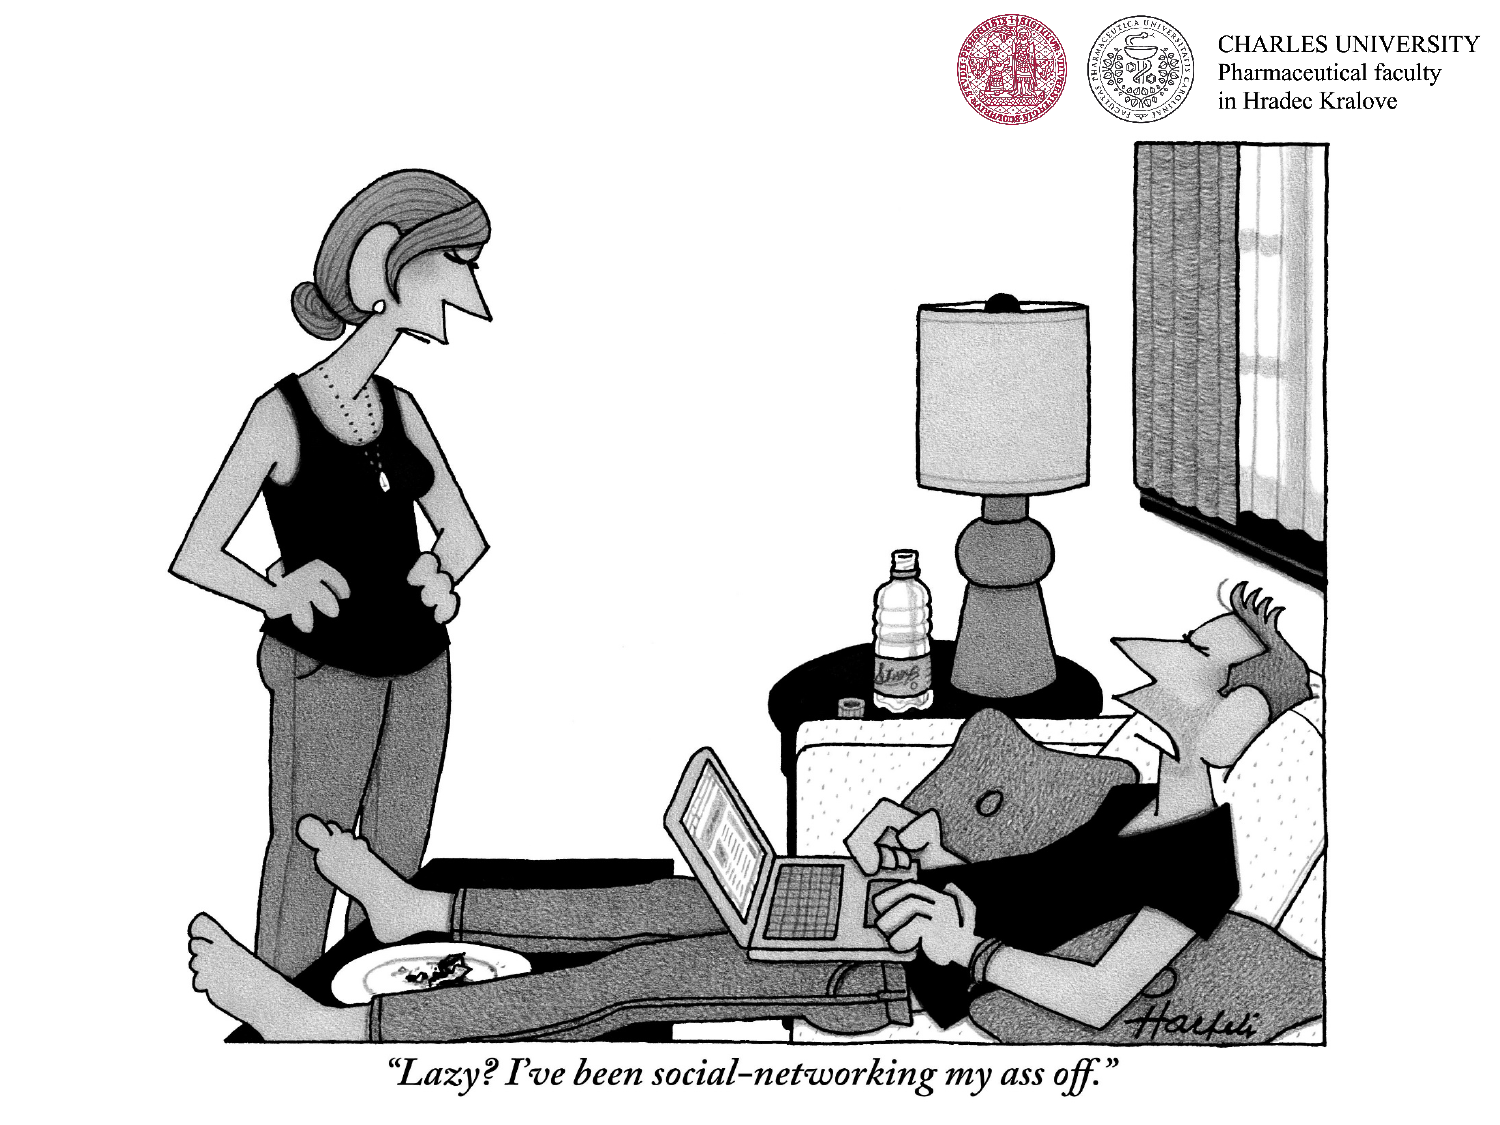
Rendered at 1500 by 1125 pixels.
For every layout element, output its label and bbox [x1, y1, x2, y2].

picture [164, 13, 1500, 1104]
